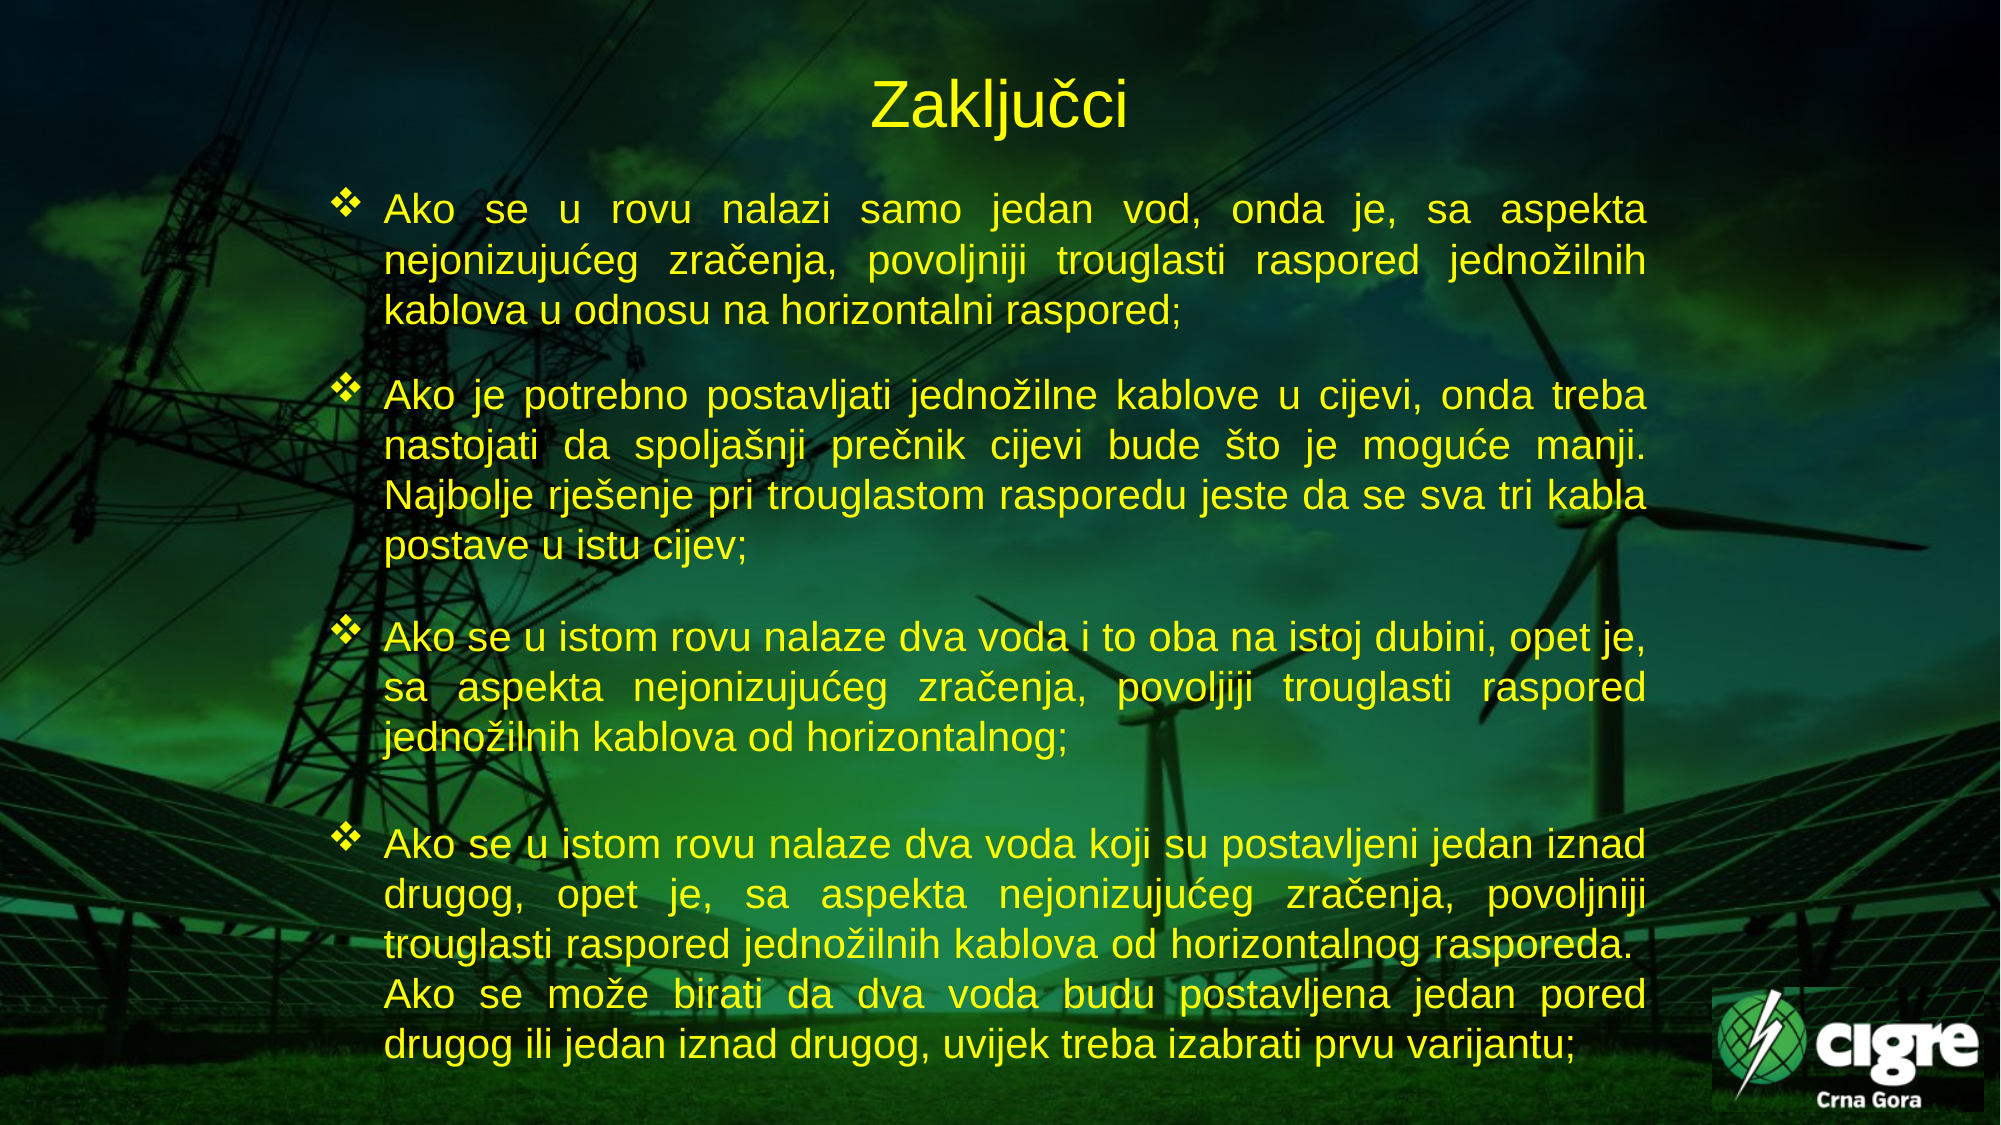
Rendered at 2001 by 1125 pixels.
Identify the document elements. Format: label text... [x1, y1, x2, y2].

text_box Ako je potrebno postavljati jednožilne kablove u cijevi, onda treba nastojati da spoljašnji prečnik cijevi bude što je moguće manji. Najbolje rješenje pri trouglastom rasporedu jeste da se sva tri kabla postave u istu cijev; [312, 360, 1663, 576]
text_box Ako se u istom rovu nalaze dva voda koji su postavljeni jedan iznad drugog, opet je, sa aspekta nejonizujućeg zračenja, povoljniji trouglasti raspored jednožilnih kablova od horizontalnog rasporeda. Ako se može birati da dva voda budu postavljena jedan pored drugog ili jedan iznad drugog, uvijek treba izabrati prvu varijantu; [312, 809, 1663, 1075]
picture [0, 0, 2001, 1125]
text_box Ako se u istom rovu nalaze dva voda i to oba na istoj dubini, opet je, sa aspekta nejonizujućeg zračenja, povoljiji trouglasti raspored jednožilnih kablova od horizontalnog; [312, 602, 1663, 768]
text_box Ako se u rovu nalazi samo jedan vod, onda je, sa aspekta nejonizujućeg zračenja, povoljniji trouglasti raspored jednožilnih kablova u odnosu na horizontalni raspored; [312, 174, 1663, 340]
title Zaključci [324, 45, 1675, 157]
